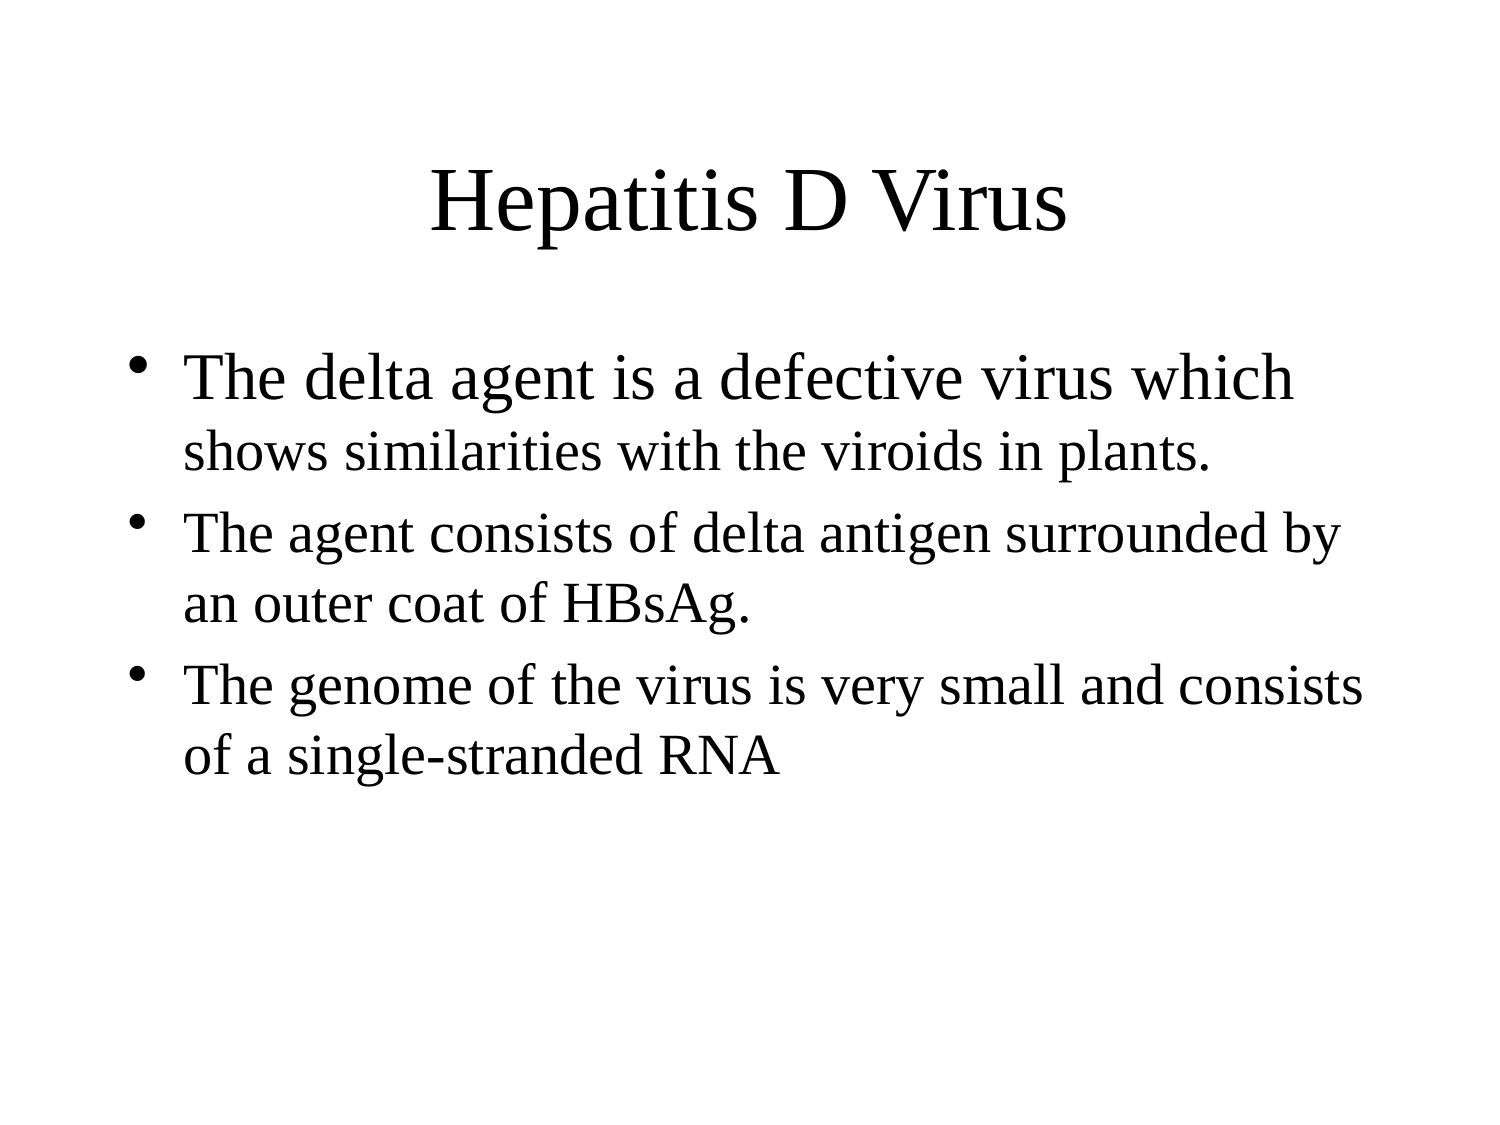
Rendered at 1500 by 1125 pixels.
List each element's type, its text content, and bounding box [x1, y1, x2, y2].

list The delta agent is a defective virus which shows similarities with the viroids in plants. The agent consists of delta antigen surrounded by an outer coat of HBsAg. The genome of the virus is very small and consists of a single-stranded RNA [112, 324, 1388, 1001]
title Hepatitis D Virus [112, 99, 1388, 288]
